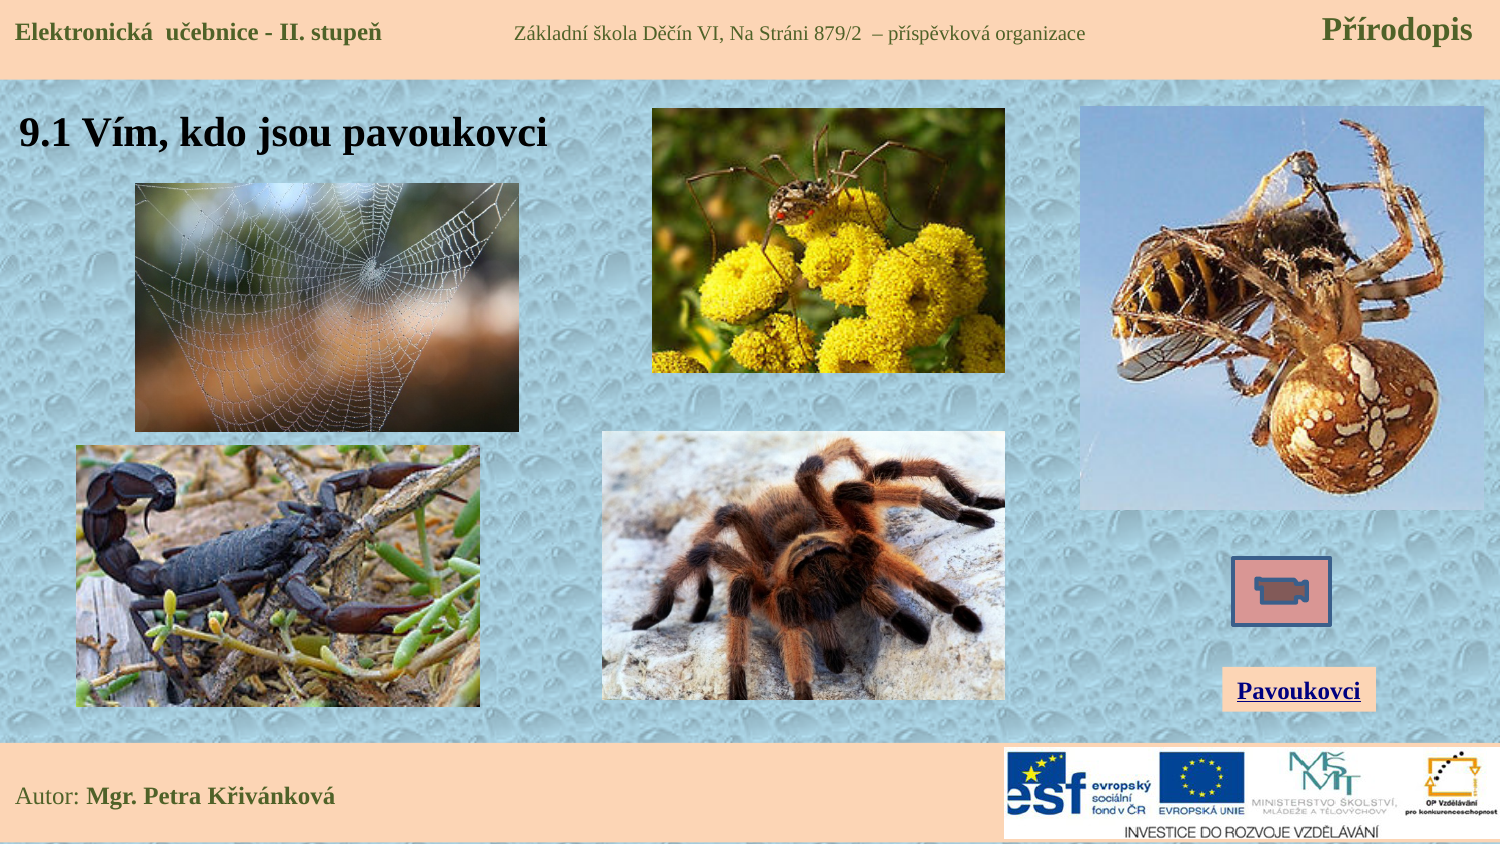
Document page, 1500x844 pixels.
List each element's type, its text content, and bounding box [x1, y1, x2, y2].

text_box Autor: Mgr. Petra Křivánková [0, 742, 1500, 843]
picture [135, 183, 520, 432]
picture [76, 445, 480, 707]
text_box [1231, 556, 1332, 627]
picture [1003, 747, 1500, 839]
picture [602, 431, 1005, 700]
picture [652, 108, 1005, 373]
text_box Pavoukovci [1222, 666, 1376, 712]
title 9.1 Vím, kdo jsou pavoukovci [4, 80, 678, 179]
picture [1079, 105, 1484, 510]
text_box Elektronická učebnice - II. stupeň Základní škola Děčín VI, Na Stráni 879/2 – příspěvková organizace Přírodopis [0, 0, 1500, 80]
